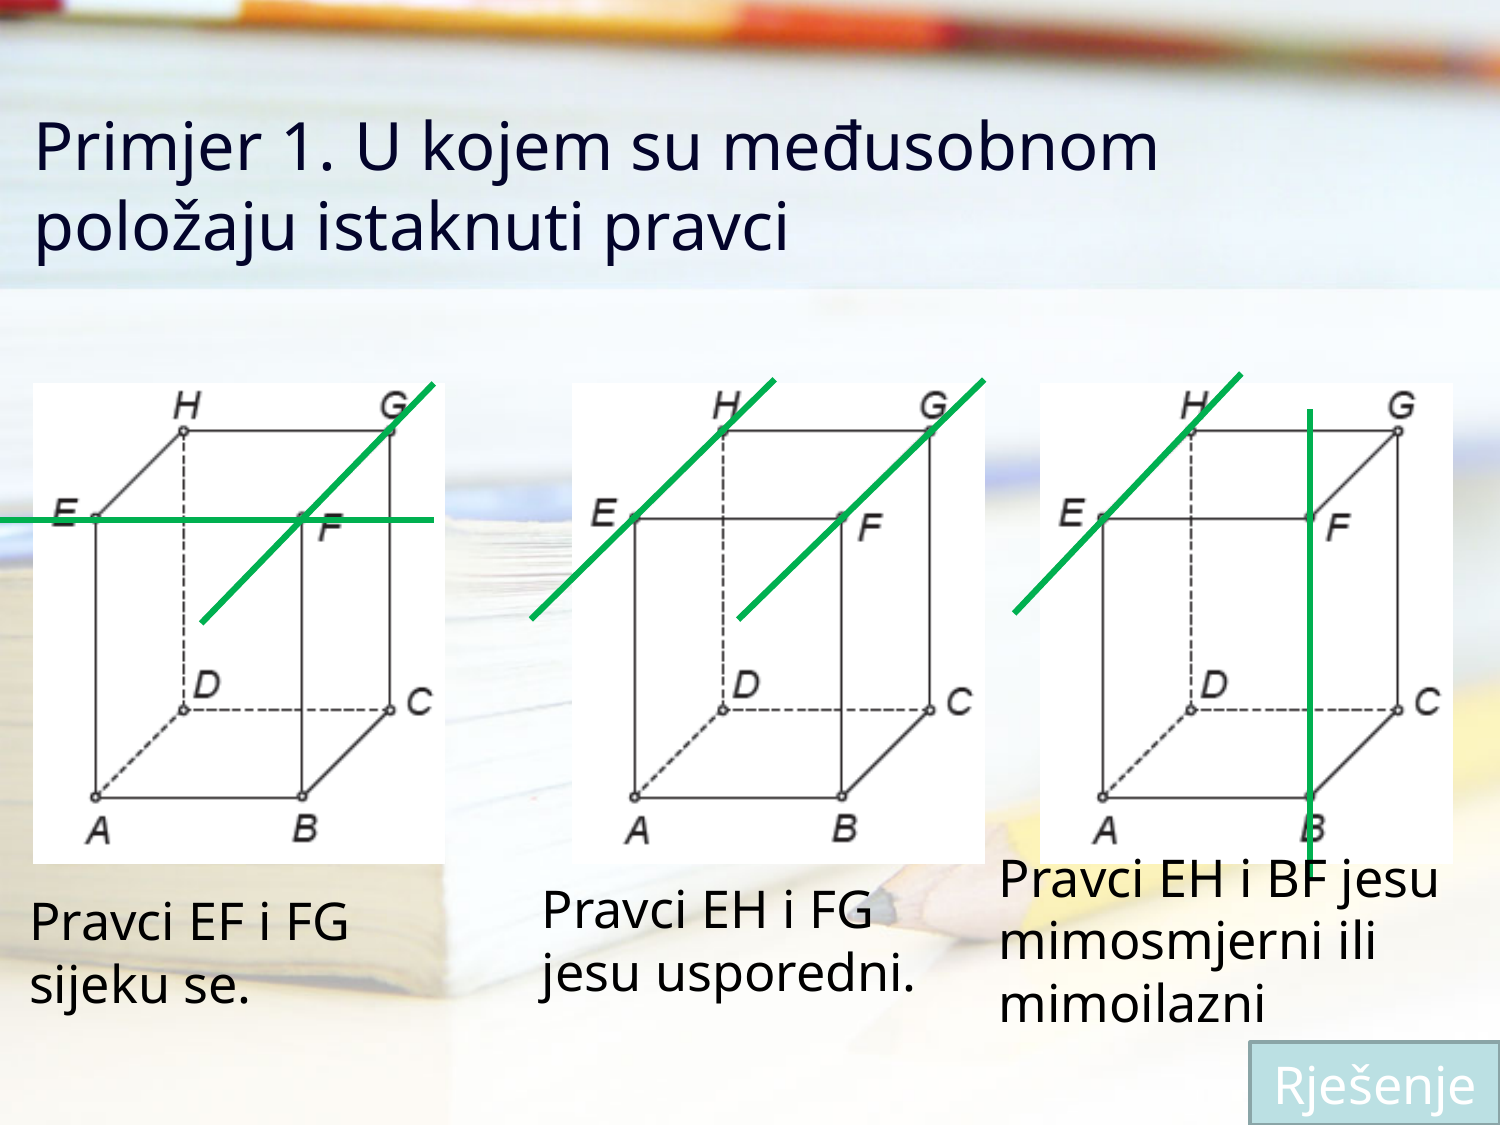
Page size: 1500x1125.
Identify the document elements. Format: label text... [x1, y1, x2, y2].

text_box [1013, 373, 1242, 614]
text_box Pravci EF i FG sijeku se. [14, 881, 388, 1022]
text_box Rješenje [1248, 1041, 1500, 1125]
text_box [200, 383, 435, 624]
text_box Pravci EH i FG jesu usporedni. [526, 869, 950, 1010]
picture [0, 0, 1500, 1125]
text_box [530, 379, 735, 620]
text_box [737, 379, 985, 620]
text_box Pravci EH i BF jesu mimosmjerni ili mimoilazni [984, 837, 1500, 1041]
title Primjer 1. U kojem su međusobnom položaju istaknuti pravci [18, 89, 1436, 278]
